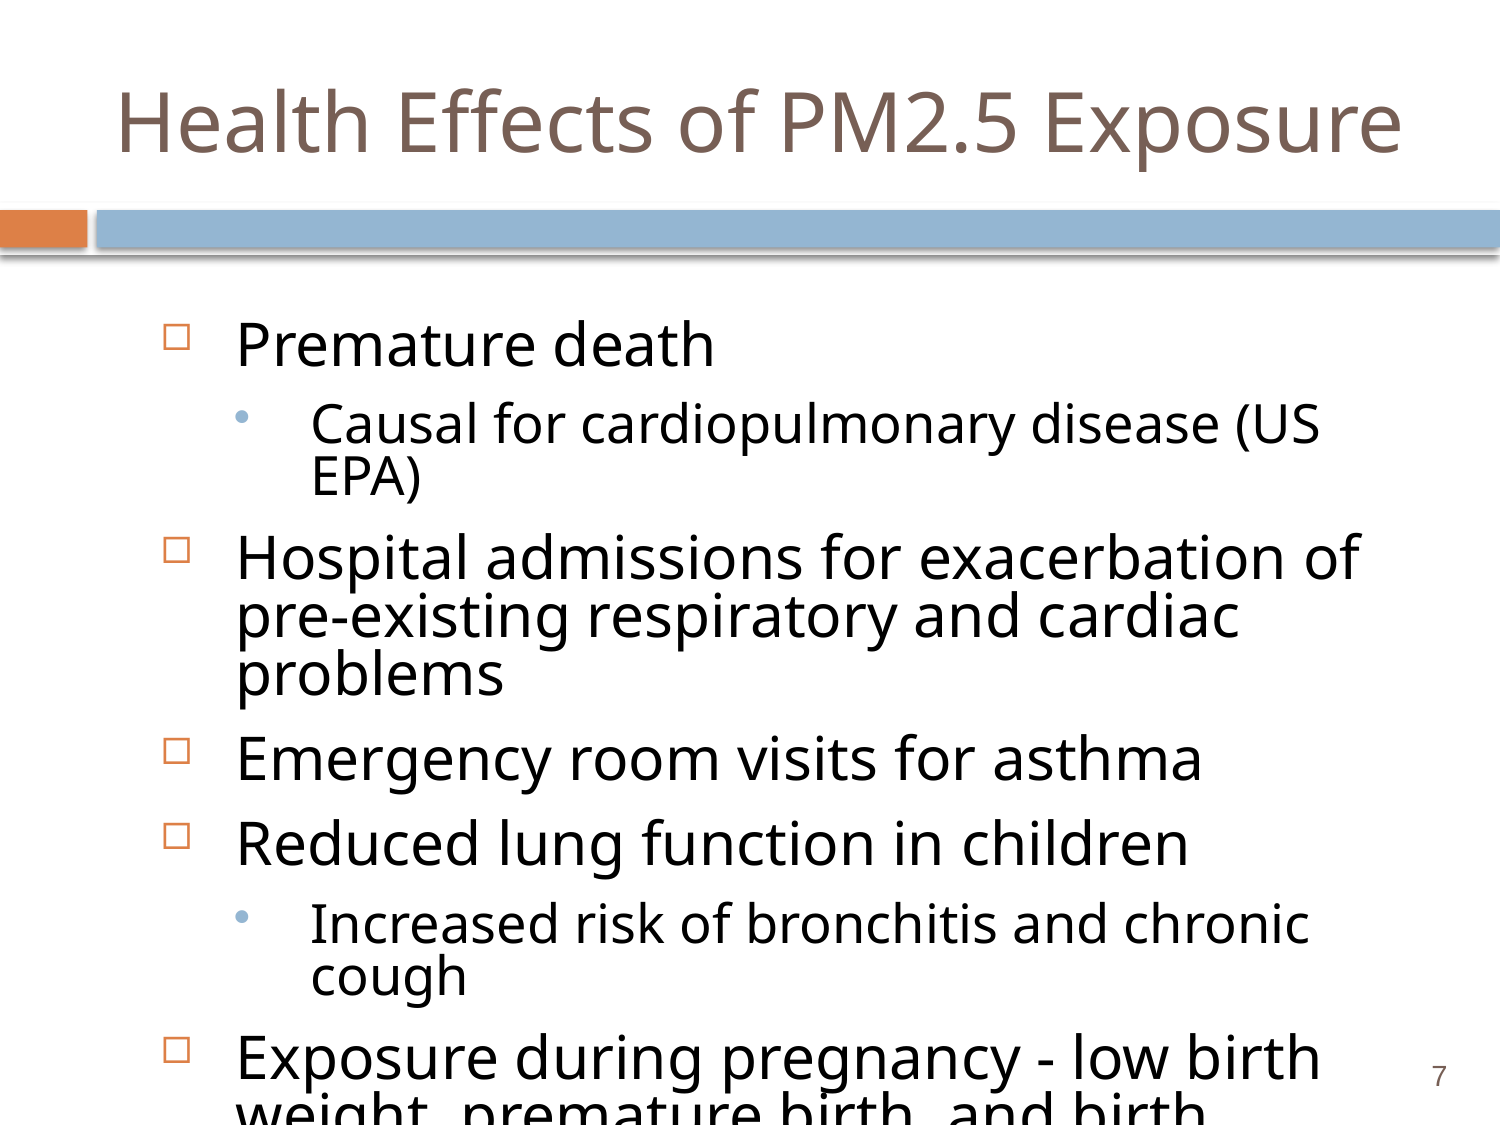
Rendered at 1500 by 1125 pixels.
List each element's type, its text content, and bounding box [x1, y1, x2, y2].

text_box 7 [1149, 1024, 1463, 1100]
text_box [187, 1024, 500, 1100]
text_box Premature death Causal for cardiopulmonary disease (US EPA) Hospital admissions for exacerbation of pre-existing respiratory and cardiac problems Emergency room visits for asthma Reduced lung function in children Increased risk of bronchitis and chronic cough Exposure during pregnancy - low birth weight, premature birth, and birth defects [102, 312, 1438, 973]
title Health Effects of PM2.5 Exposure [99, 37, 1438, 200]
